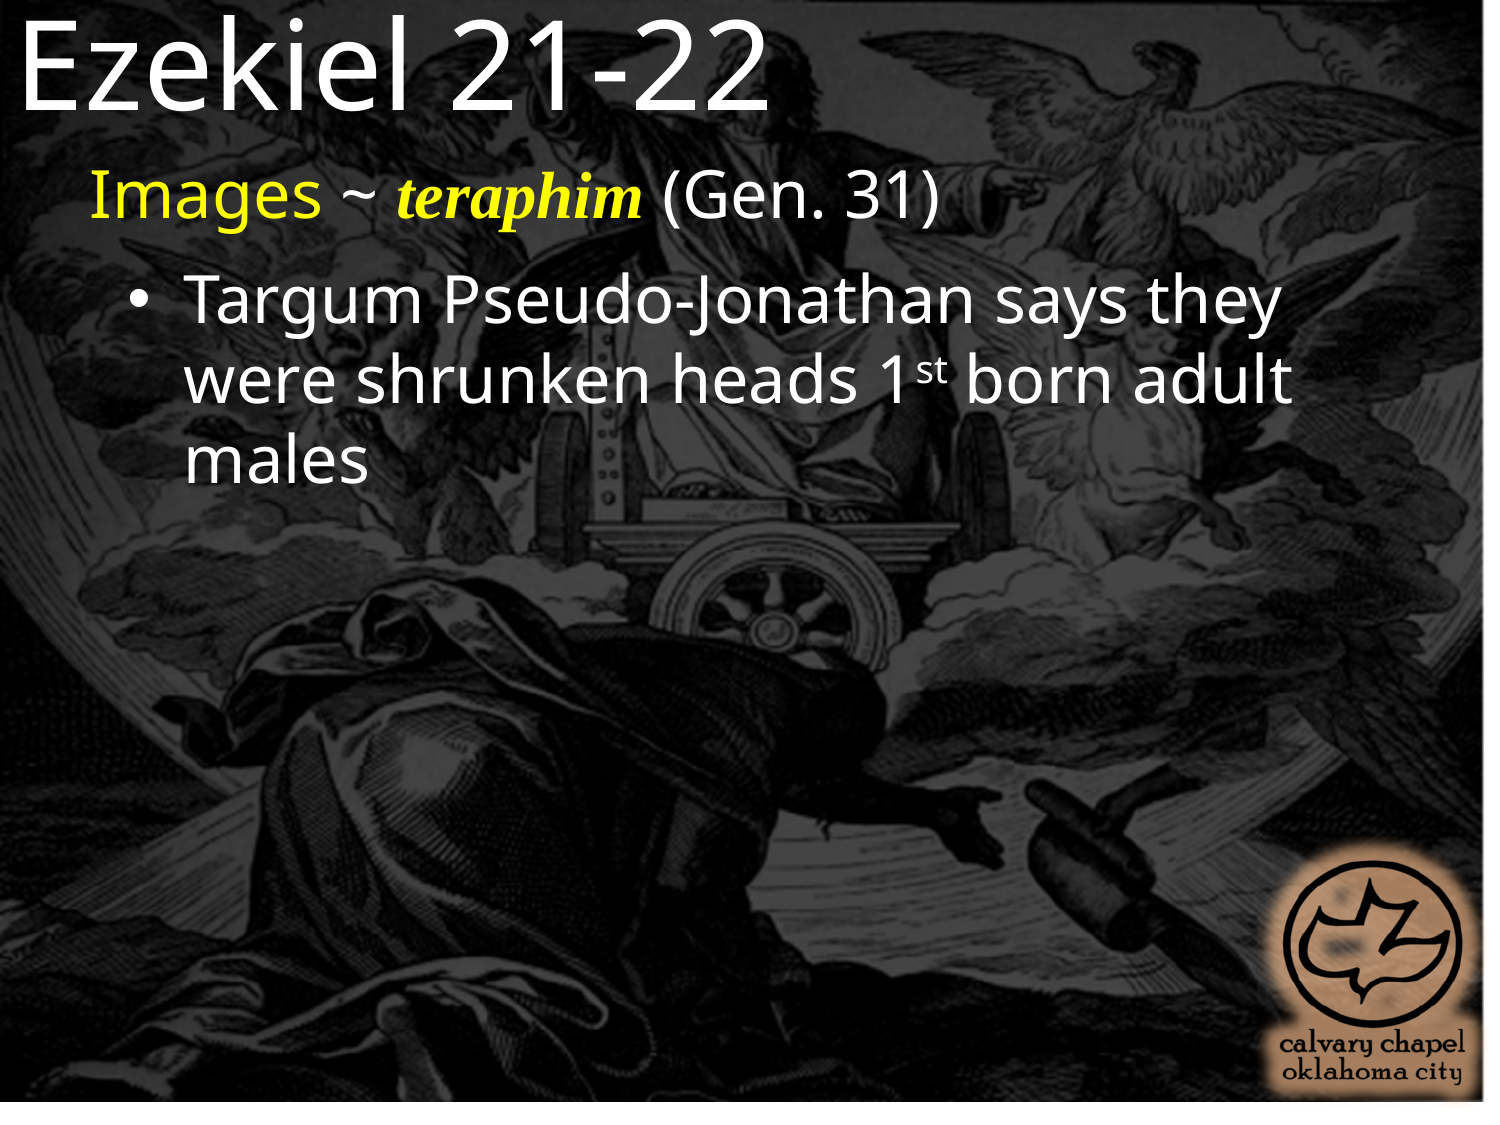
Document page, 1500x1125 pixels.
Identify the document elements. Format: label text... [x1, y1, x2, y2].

picture [0, 0, 1500, 1125]
text_box Ezekiel 21-22 [0, 0, 1245, 143]
text_box Images ~ teraphim (Gen. 31) [74, 144, 1425, 240]
text_box Targum Pseudo-Jonathan says they were shrunken heads 1st born adult males [112, 249, 1425, 505]
